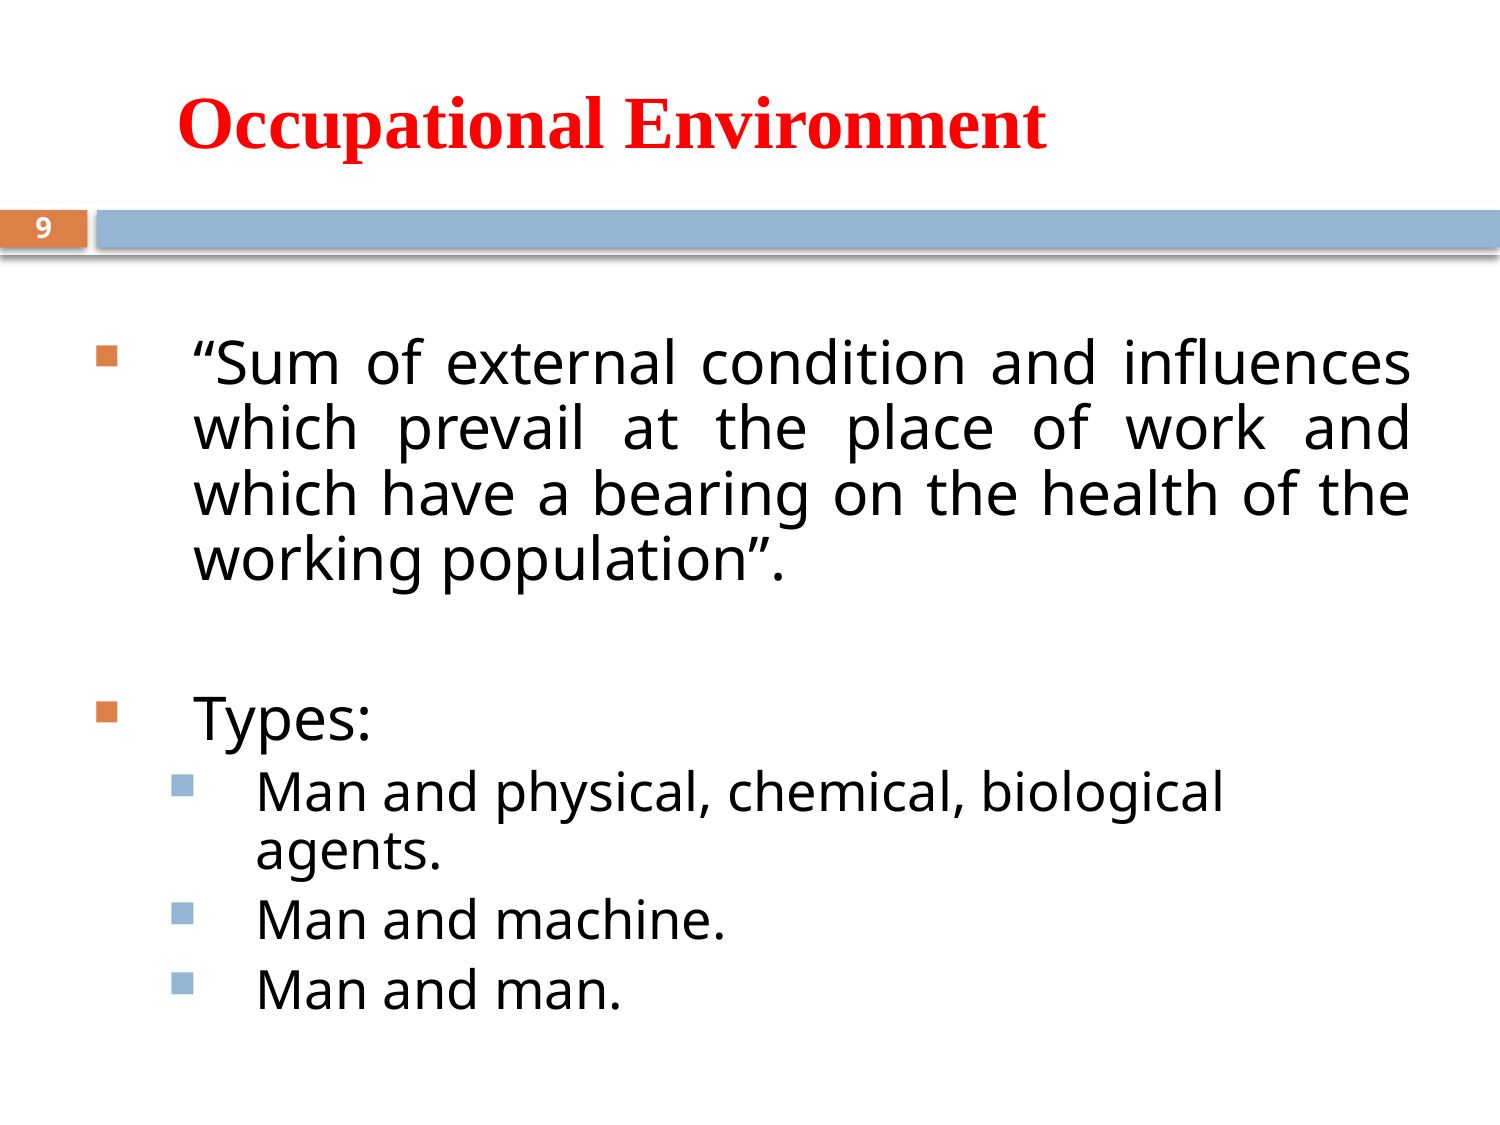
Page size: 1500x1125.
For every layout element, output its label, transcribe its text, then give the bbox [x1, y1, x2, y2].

title Occupational Environment [99, 37, 1125, 200]
text_box “Sum of external condition and influences which prevail at the place of work and which have a bearing on the health of the working population”. Types: Man and physical, chemical, biological agents. Man and machine. Man and man. [78, 324, 1429, 1068]
slide_number 9 [0, 208, 88, 249]
list [75, 262, 1425, 1038]
